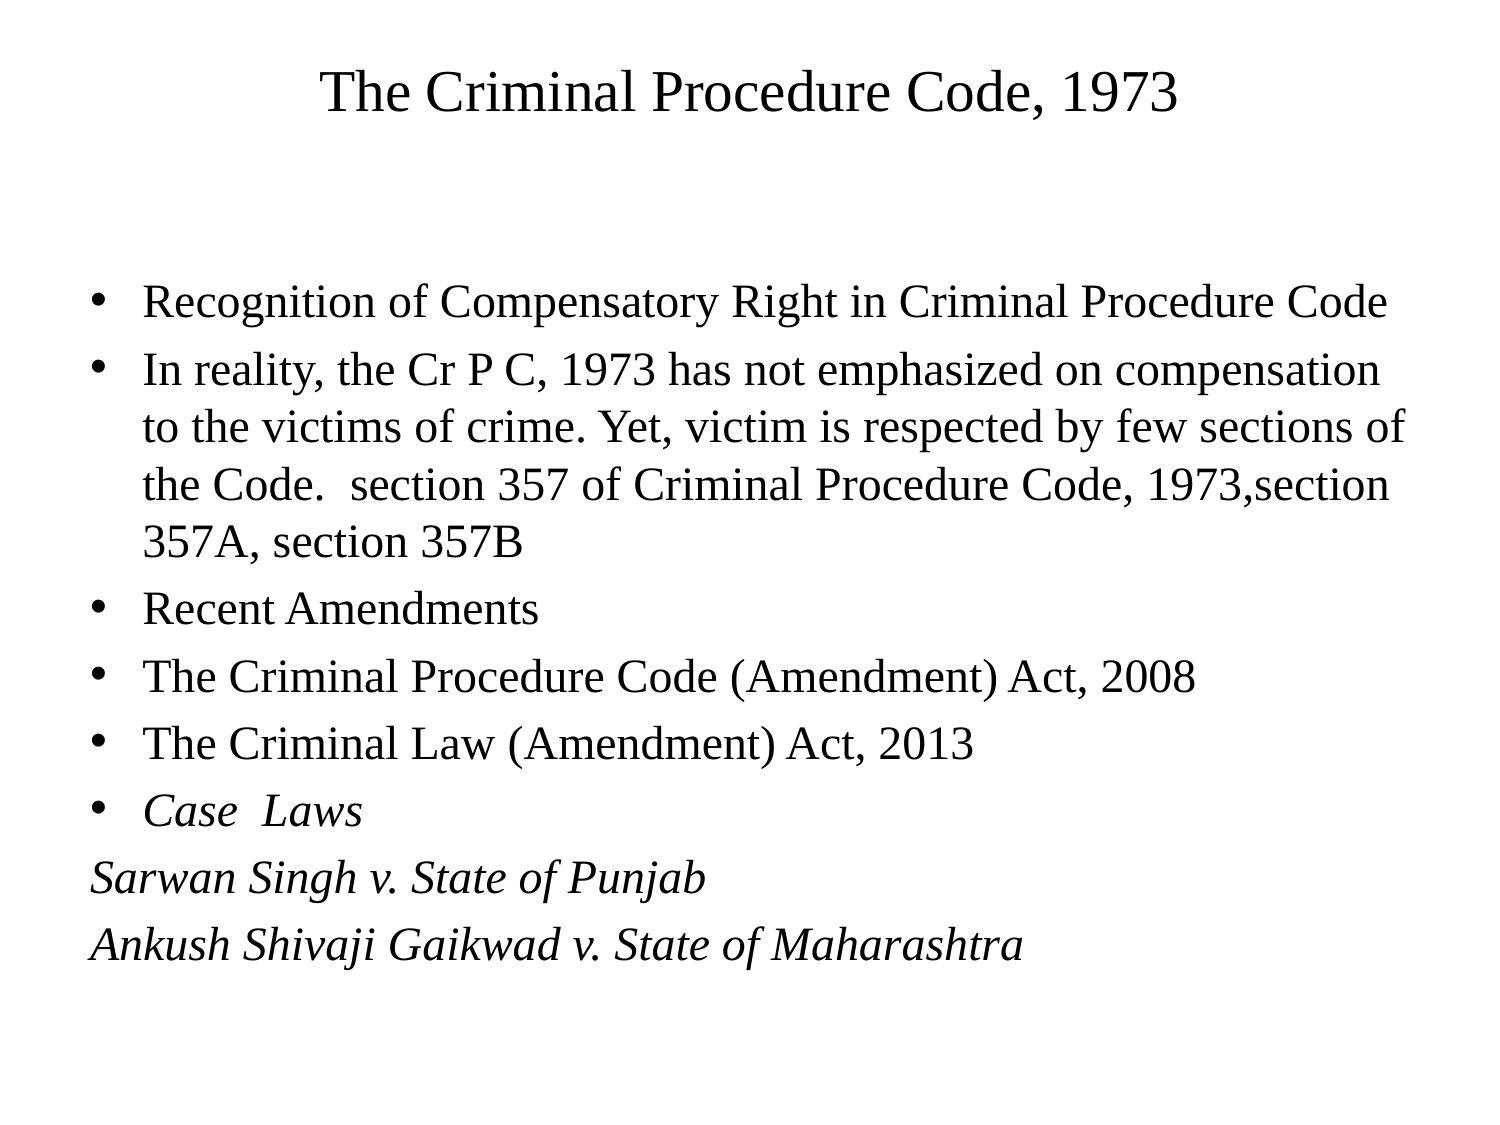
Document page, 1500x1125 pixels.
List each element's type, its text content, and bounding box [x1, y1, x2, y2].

list Recognition of Compensatory Right in Criminal Procedure Code In reality, the Cr P C, 1973 has not emphasized on compensation to the victims of crime. Yet, victim is respected by few sections of the Code. section 357 of Criminal Procedure Code, 1973,section 357A, section 357B Recent Amendments The Criminal Procedure Code (Amendment) Act, 2008 The Criminal Law (Amendment) Act, 2013 Case Laws Sarwan Singh v. State of Punjab Ankush Shivaji Gaikwad v. State of Maharashtra [75, 262, 1425, 1005]
title The Criminal Procedure Code, 1973 [75, 45, 1425, 233]
